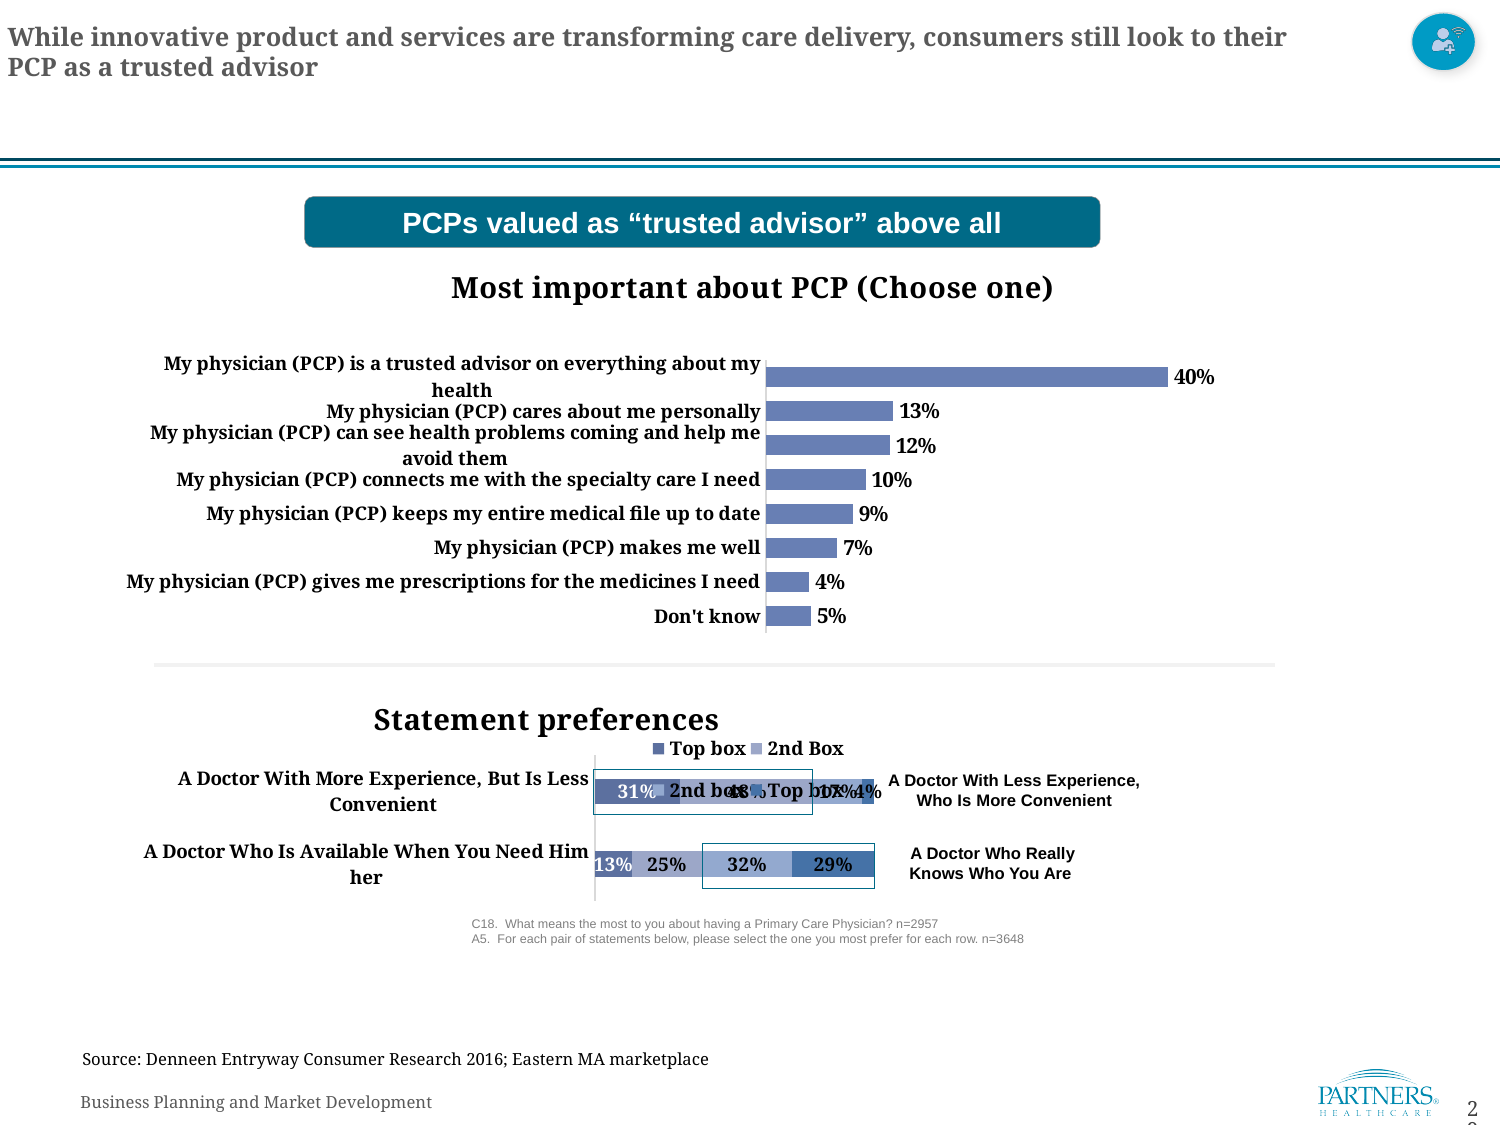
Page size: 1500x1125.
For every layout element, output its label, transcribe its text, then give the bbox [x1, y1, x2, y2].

picture [1369, 1069, 1384, 1075]
text_box A Doctor With Less Experience, Who Is More Convenient [901, 769, 1144, 810]
picture [1318, 1069, 1439, 1116]
text_box C18. What means the most to you about having a Primary Care Physician? n=2957 A5. For each pair of statements below, please select the one you most prefer for each row. n=3648 [464, 909, 1048, 954]
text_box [1411, 12, 1476, 72]
text_box A Doctor Who Really Knows Who You Are [901, 843, 1101, 883]
chart [126, 257, 1272, 645]
text_box Source: Denneen Entryway Consumer Research 2016; Eastern MA marketplace [74, 1041, 1157, 1076]
chart [118, 690, 897, 911]
title While innovative product and services are transforming care delivery, consumers still look to their PCP as a trusted advisor [0, 12, 1351, 91]
slide_number 29 [1466, 1095, 1491, 1125]
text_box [304, 196, 1101, 248]
